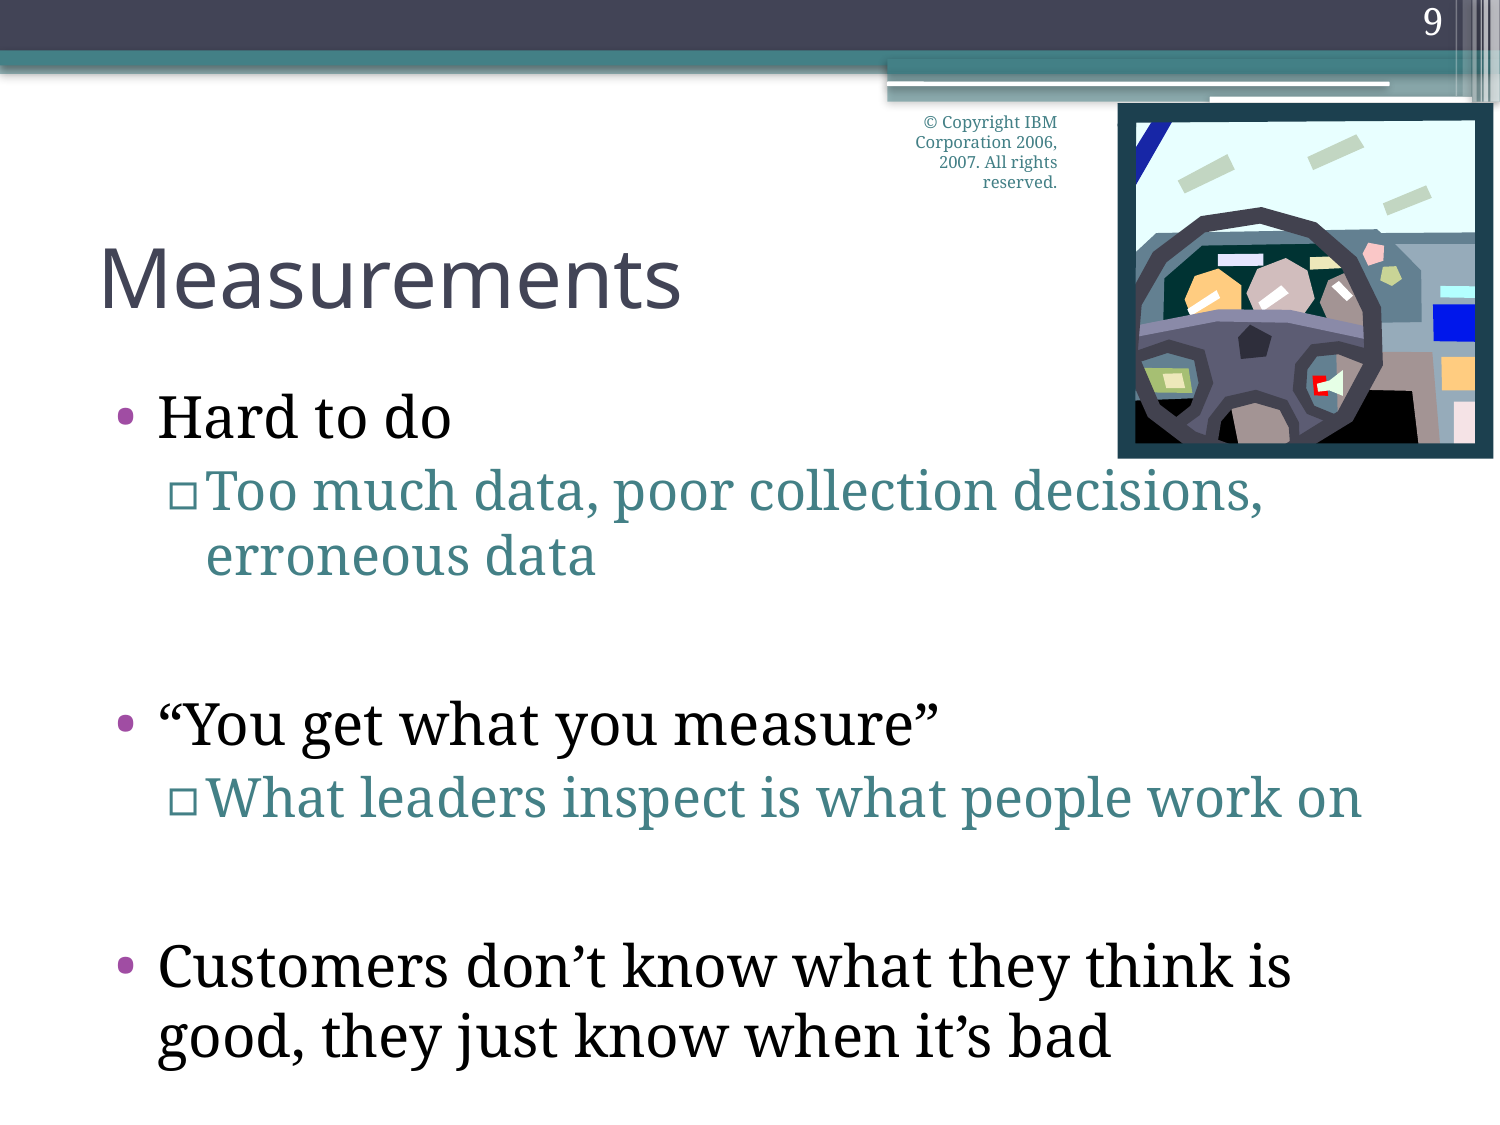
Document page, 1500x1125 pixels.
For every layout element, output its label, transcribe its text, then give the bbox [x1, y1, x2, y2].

footer © Copyright IBM Corporation 2006, 2007. All rights reserved. [862, 100, 1080, 176]
title Measurements [75, 187, 1110, 363]
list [1117, 99, 1497, 463]
slide_number 9 [1341, 0, 1466, 61]
list Hard to do Too much data, poor collection decisions, erroneous data “You get what you measure” What leaders inspect is what people work on Customers don’t know what they think is good, they just know when it’s bad [75, 368, 1425, 1079]
